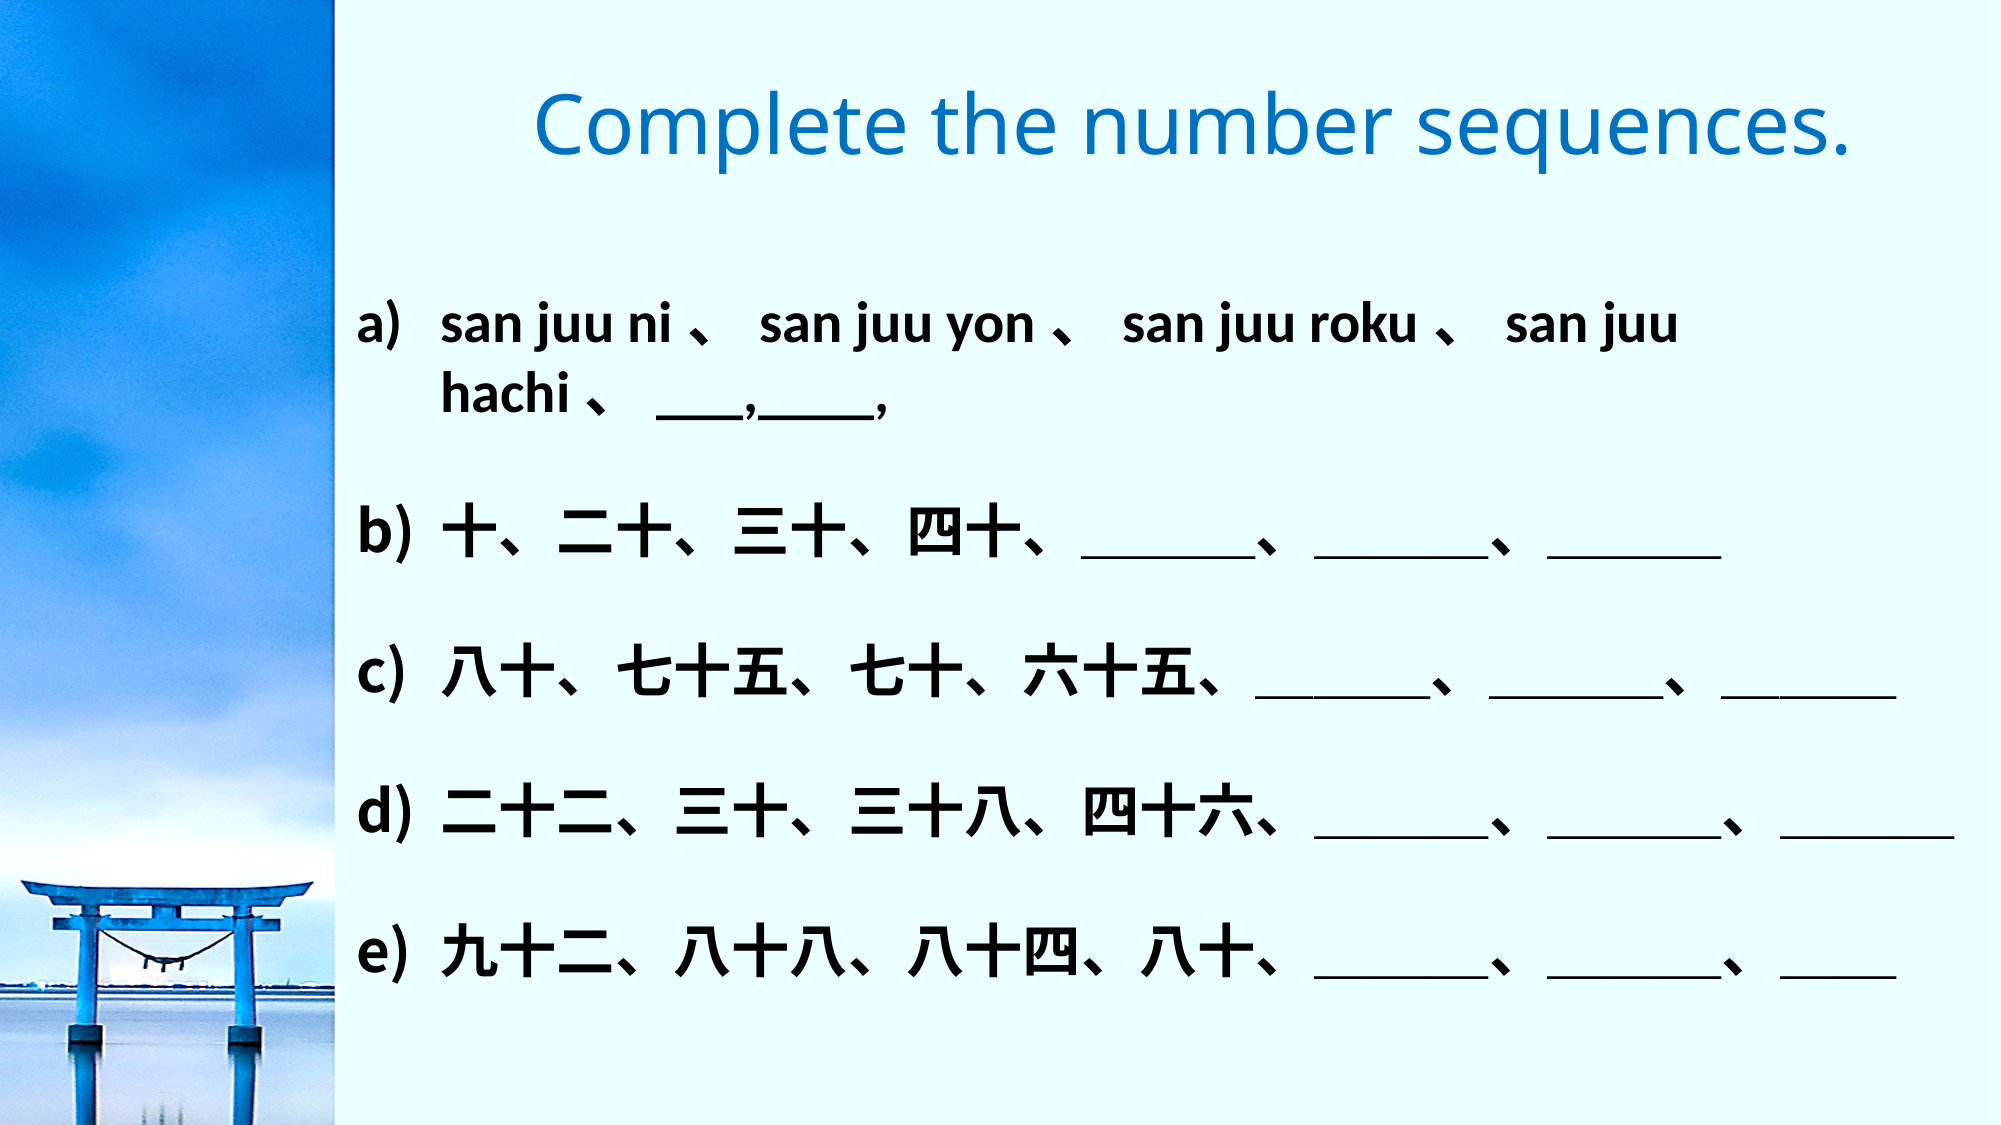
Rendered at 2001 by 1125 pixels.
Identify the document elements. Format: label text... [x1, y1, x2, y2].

picture [0, 0, 2001, 1125]
text_box san juu ni、san juu yon、san juu roku、san juu hachi、___,____, 十、二十、三十、四十、＿＿＿、＿＿＿、＿＿＿ 八十、七十五、七十、六十五、＿＿＿、＿＿＿、＿＿＿ 二十二、三十、三十八、四十六、＿＿＿、＿＿＿、＿＿＿ 九十二、八十八、八十四、八十、＿＿＿、＿＿＿、＿＿ [341, 276, 2000, 992]
text_box Complete the number sequences. [517, 63, 1870, 179]
